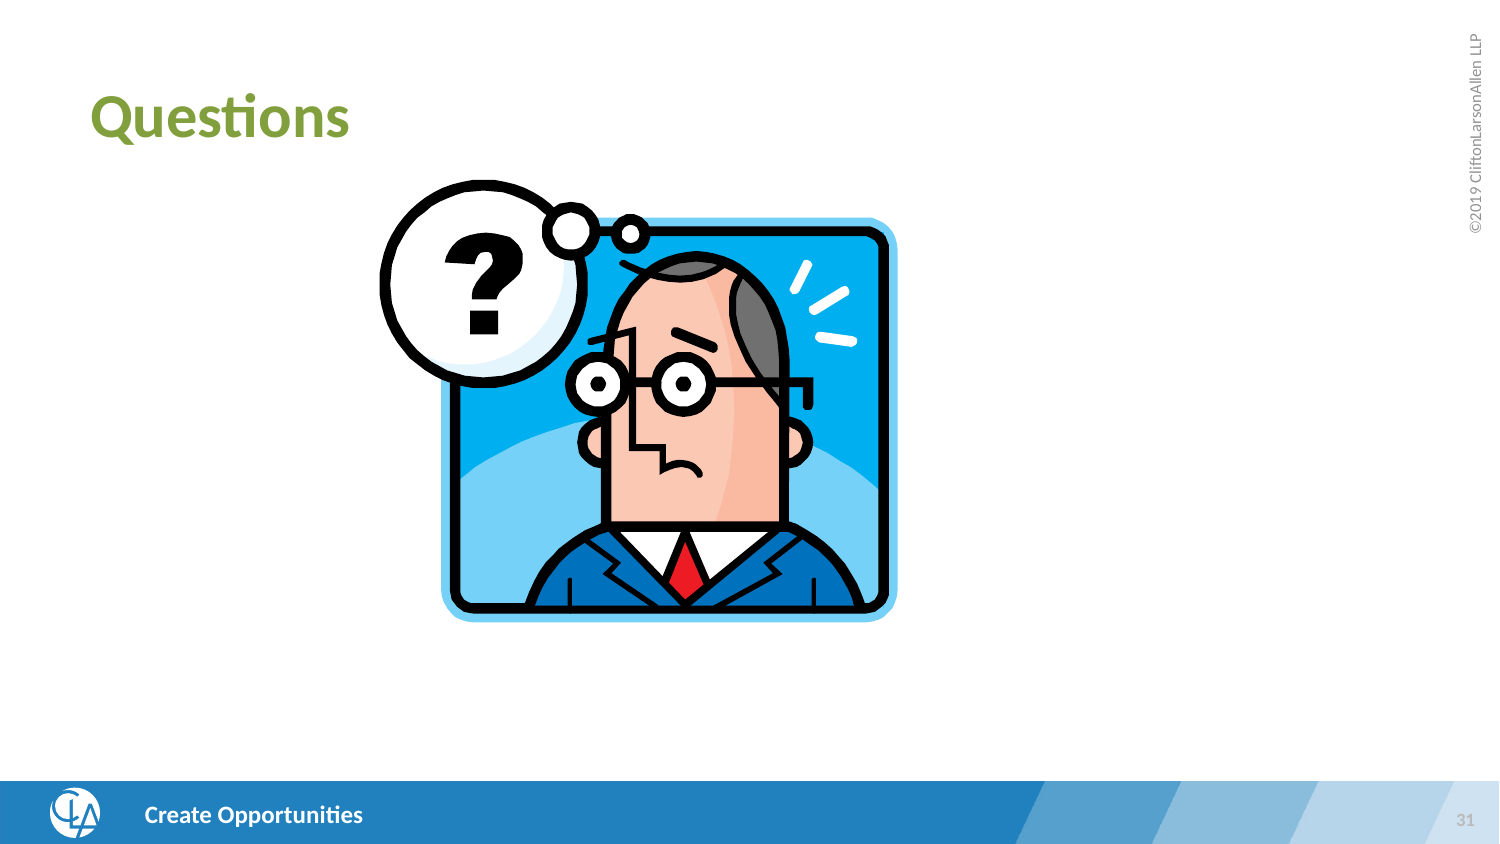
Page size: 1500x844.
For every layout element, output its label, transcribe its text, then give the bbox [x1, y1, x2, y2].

picture [0, 781, 1499, 844]
slide_number 31 [1425, 790, 1490, 844]
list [379, 179, 898, 623]
title Questions [74, 56, 1426, 169]
